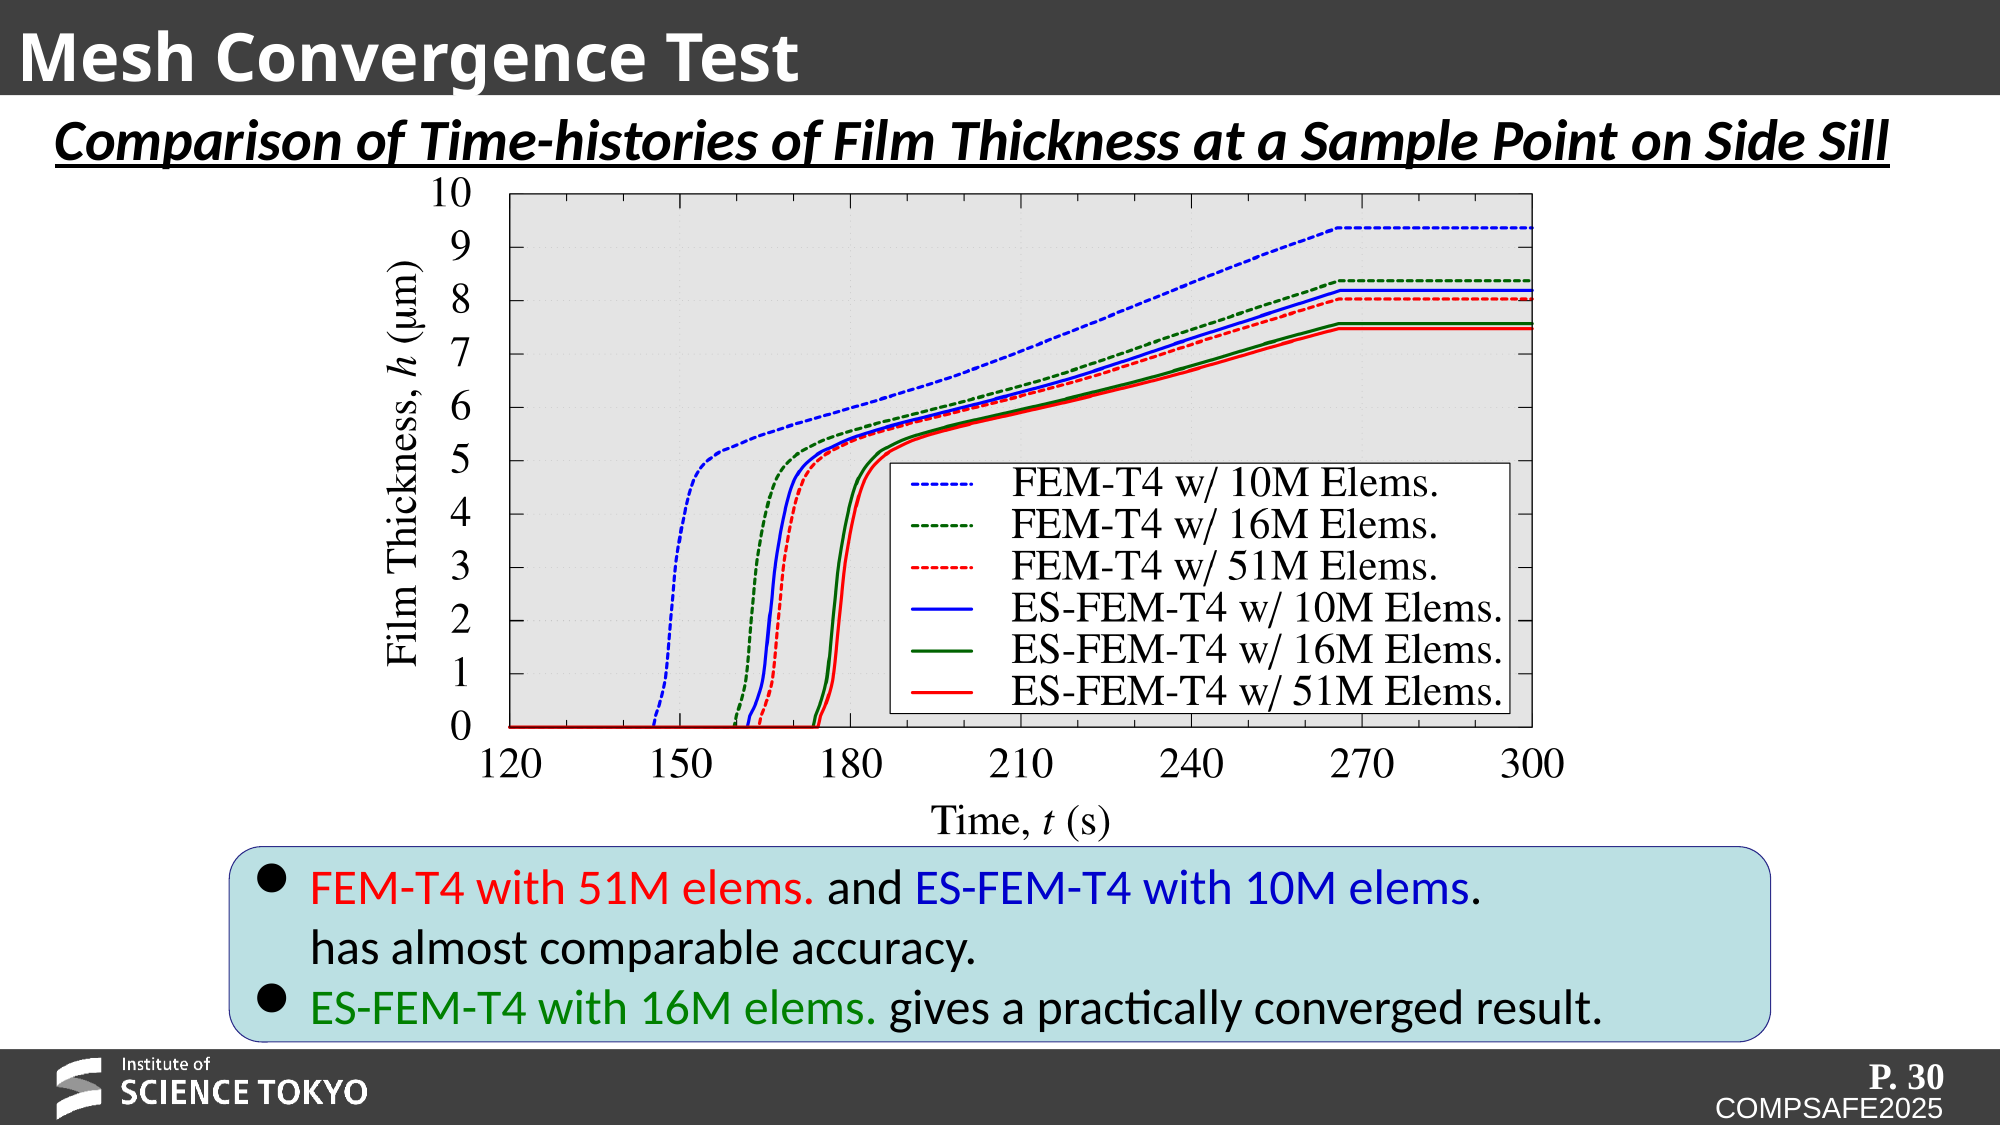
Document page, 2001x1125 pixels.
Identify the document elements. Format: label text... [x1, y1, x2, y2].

picture [55, 1056, 368, 1122]
picture [385, 175, 1565, 843]
list Comparison of Time-histories of Film Thickness at a Sample Point on Side Sill [54, 102, 1945, 1050]
title Mesh Convergence Test [0, 0, 2000, 96]
text_box FEM-T4 with 51M elems. and ES-FEM-T4 with 10M elems. has almost comparable accuracy. ES-FEM-T4 with 16M elems. gives a practically converged result. [228, 846, 1772, 1043]
slide_number P. 30 [1714, 1058, 1945, 1091]
